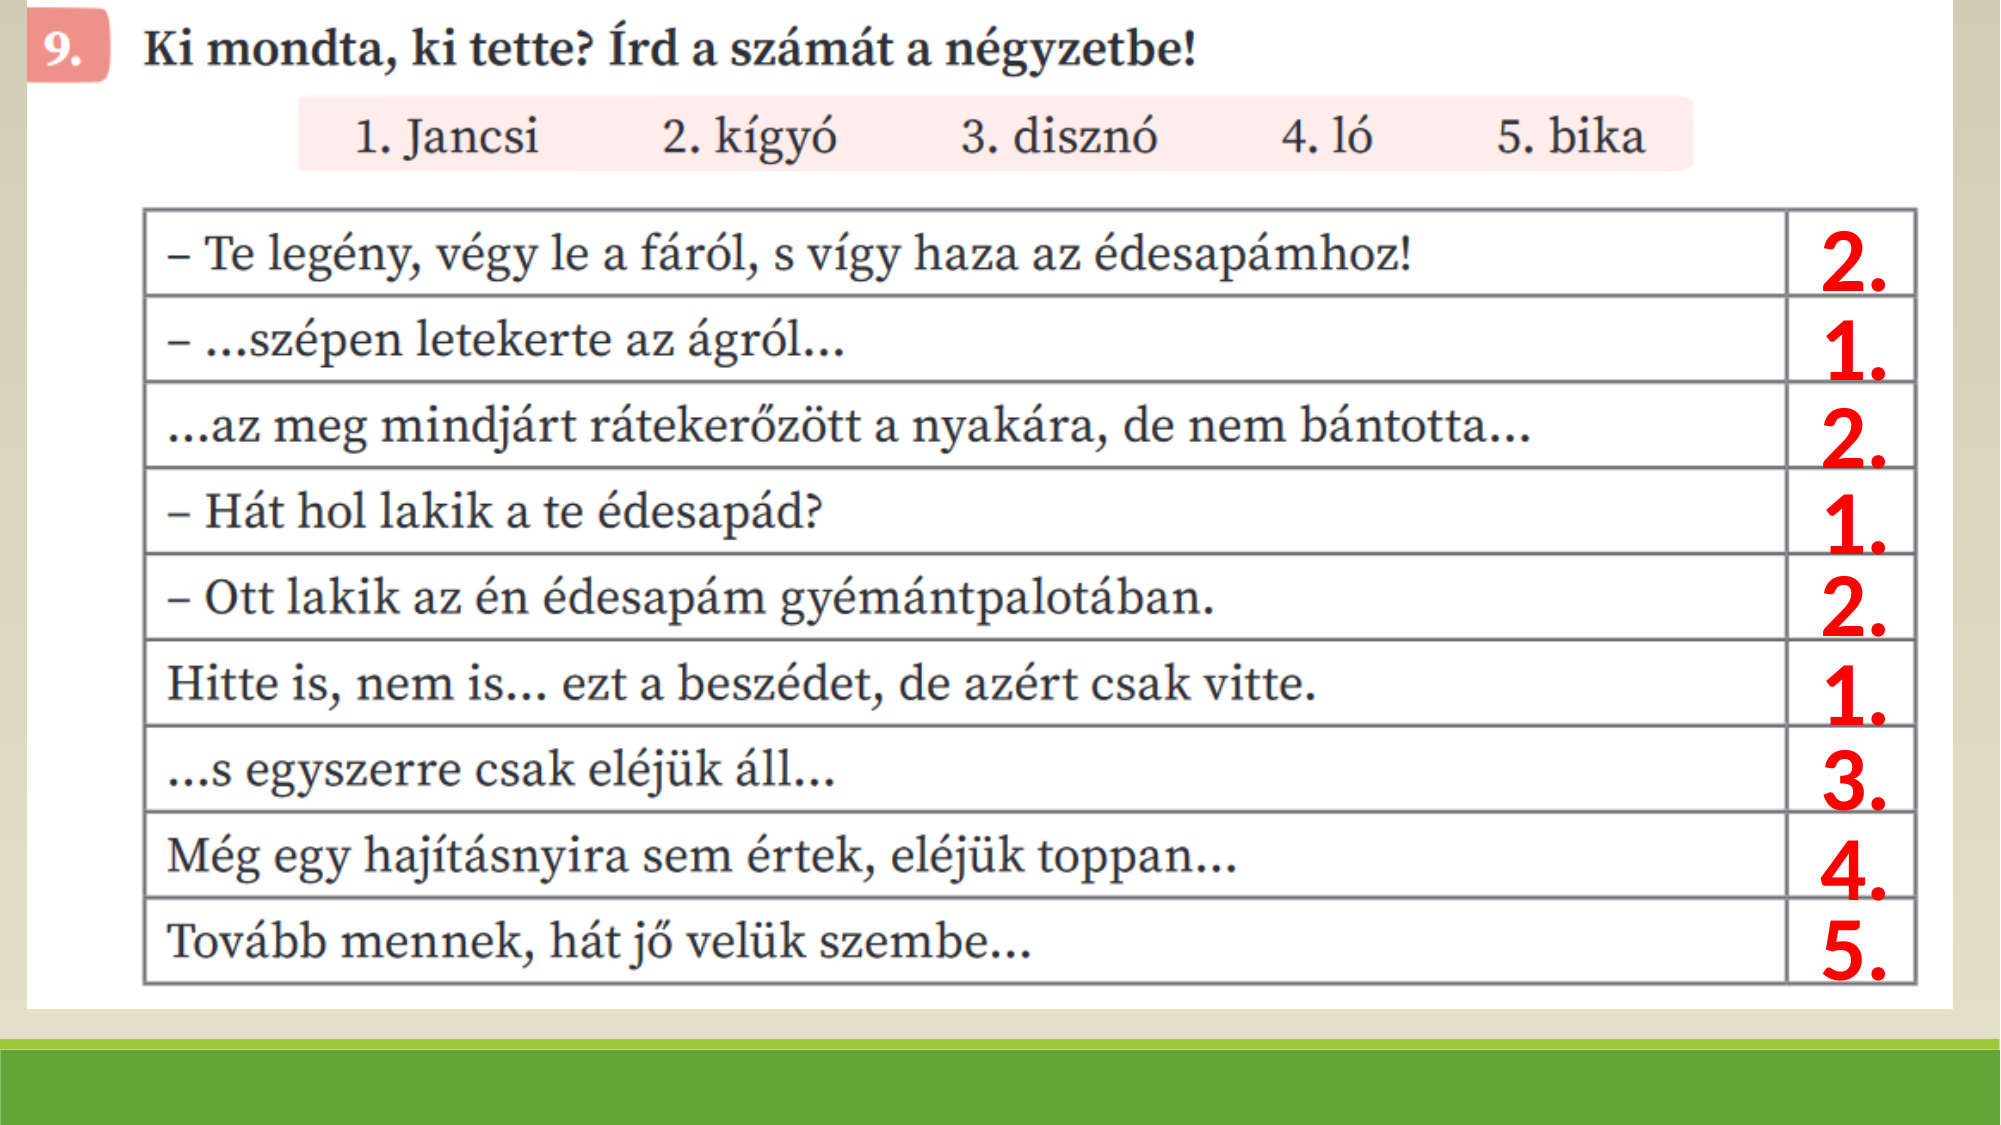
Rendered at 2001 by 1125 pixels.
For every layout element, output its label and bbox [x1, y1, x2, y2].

picture [26, 0, 1954, 1009]
